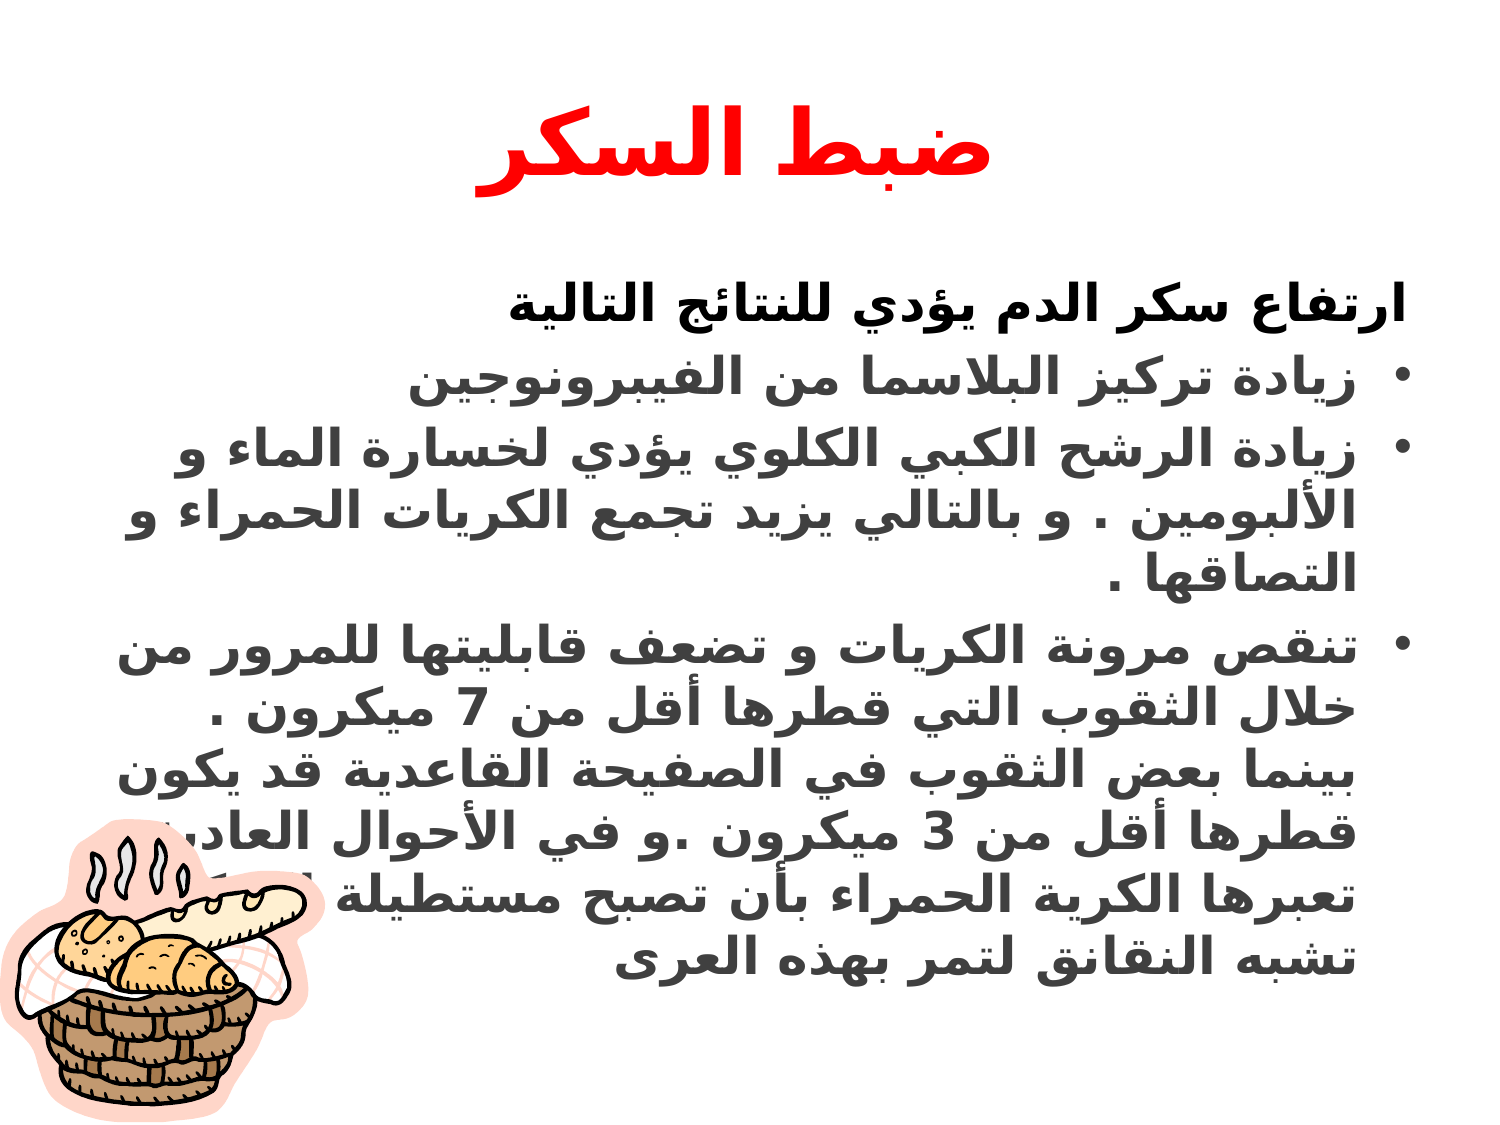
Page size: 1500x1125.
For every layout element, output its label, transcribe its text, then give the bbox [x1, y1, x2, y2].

picture [0, 816, 329, 1125]
list ارتفاع سكر الدم يؤدي للنتائج التالية زيادة تركيز البلاسما من الفيبرونوجين زيادة الرشح الكبي الكلوي يؤدي لخسارة الماء و الألبومين . و بالتالي يزيد تجمع الكريات الحمراء و التصاقها . تنقص مرونة الكريات و تضعف قابليتها للمرور من خلال الثقوب التي قطرها أقل من 7 ميكرون . بينما بعض الثقوب في الصفيحة القاعدية قد يكون قطرها أقل من 3 ميكرون .و في الأحوال العادية تعبرها الكرية الحمراء بأن تصبح مستطيلة الشكل تشبه النقانق لتمر بهذه العرى [75, 262, 1425, 1005]
title ضبط السكر [75, 45, 1425, 233]
